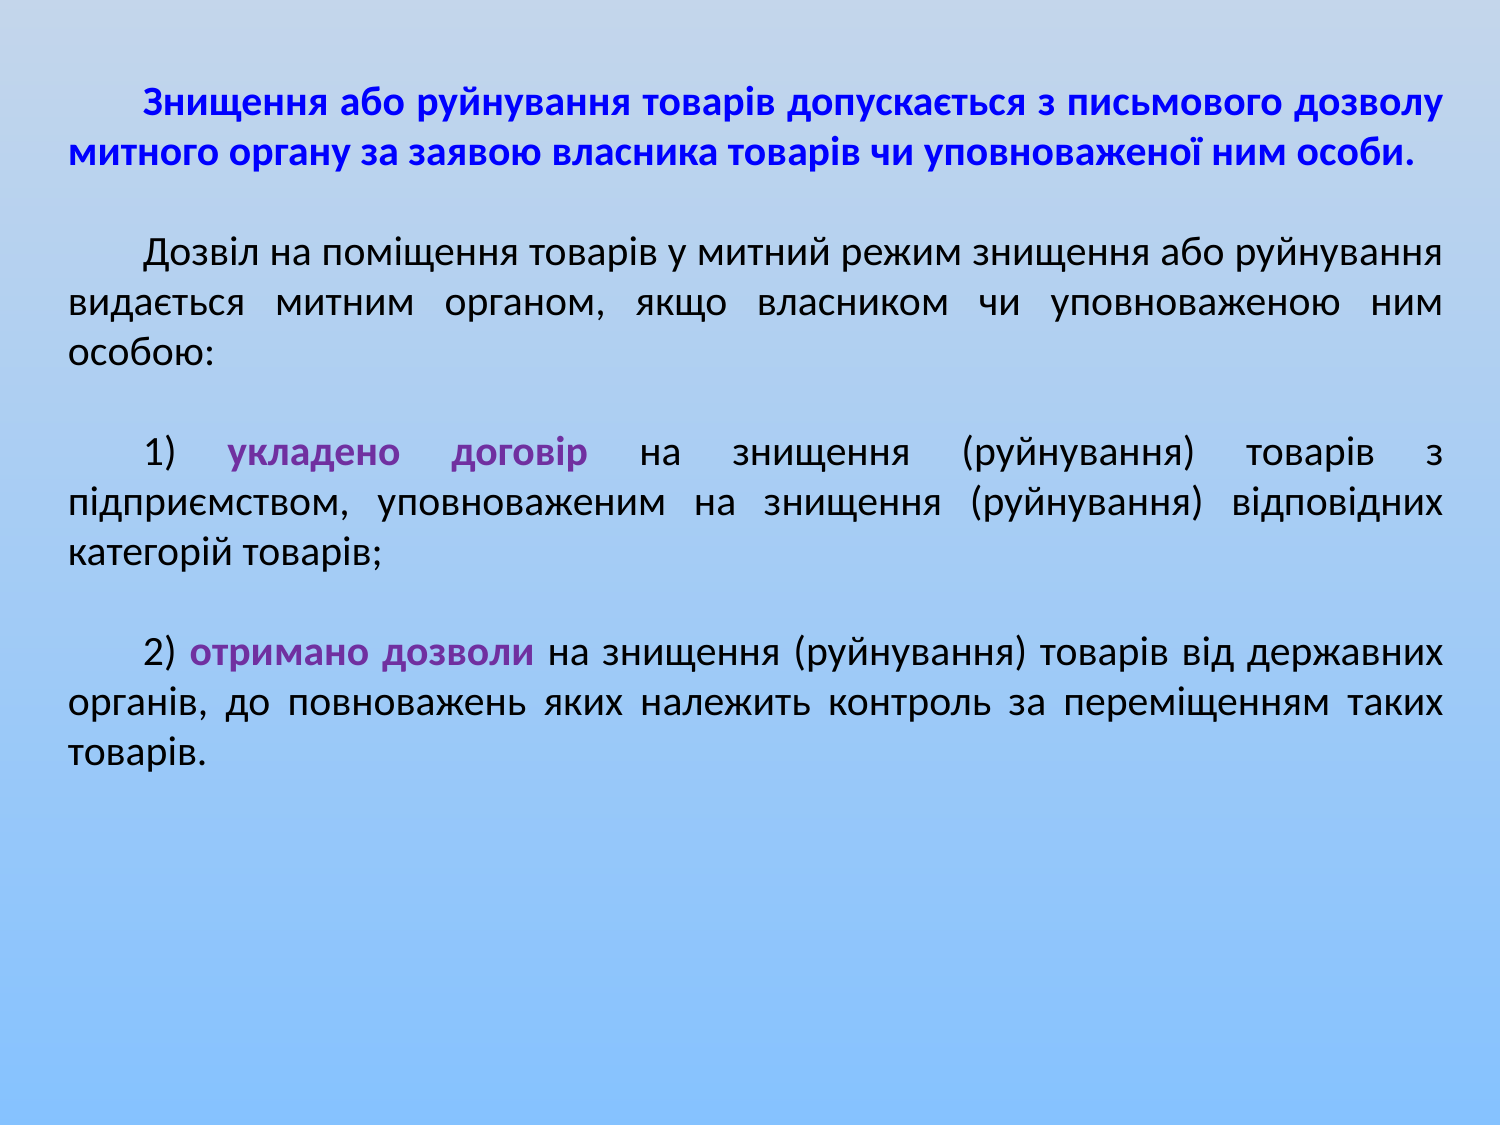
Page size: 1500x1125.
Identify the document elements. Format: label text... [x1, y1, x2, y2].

text_box Знищення або руйнування товарів допускається з письмового дозволу митного органу за заявою власника товарів чи уповноваженої ним особи. Дозвіл на поміщення товарів у митний режим знищення або руйнування видається митним органом, якщо власником чи уповноваженою ним особою: 1) укладено договір на знищення (руйнування) товарів з підприємством, уповноваженим на знищення (руйнування) відповідних категорій товарів; 2) отримано дозволи на знищення (руйнування) товарів від державних органів, до повноважень яких належить контроль за переміщенням таких товарів. [53, 66, 1459, 832]
